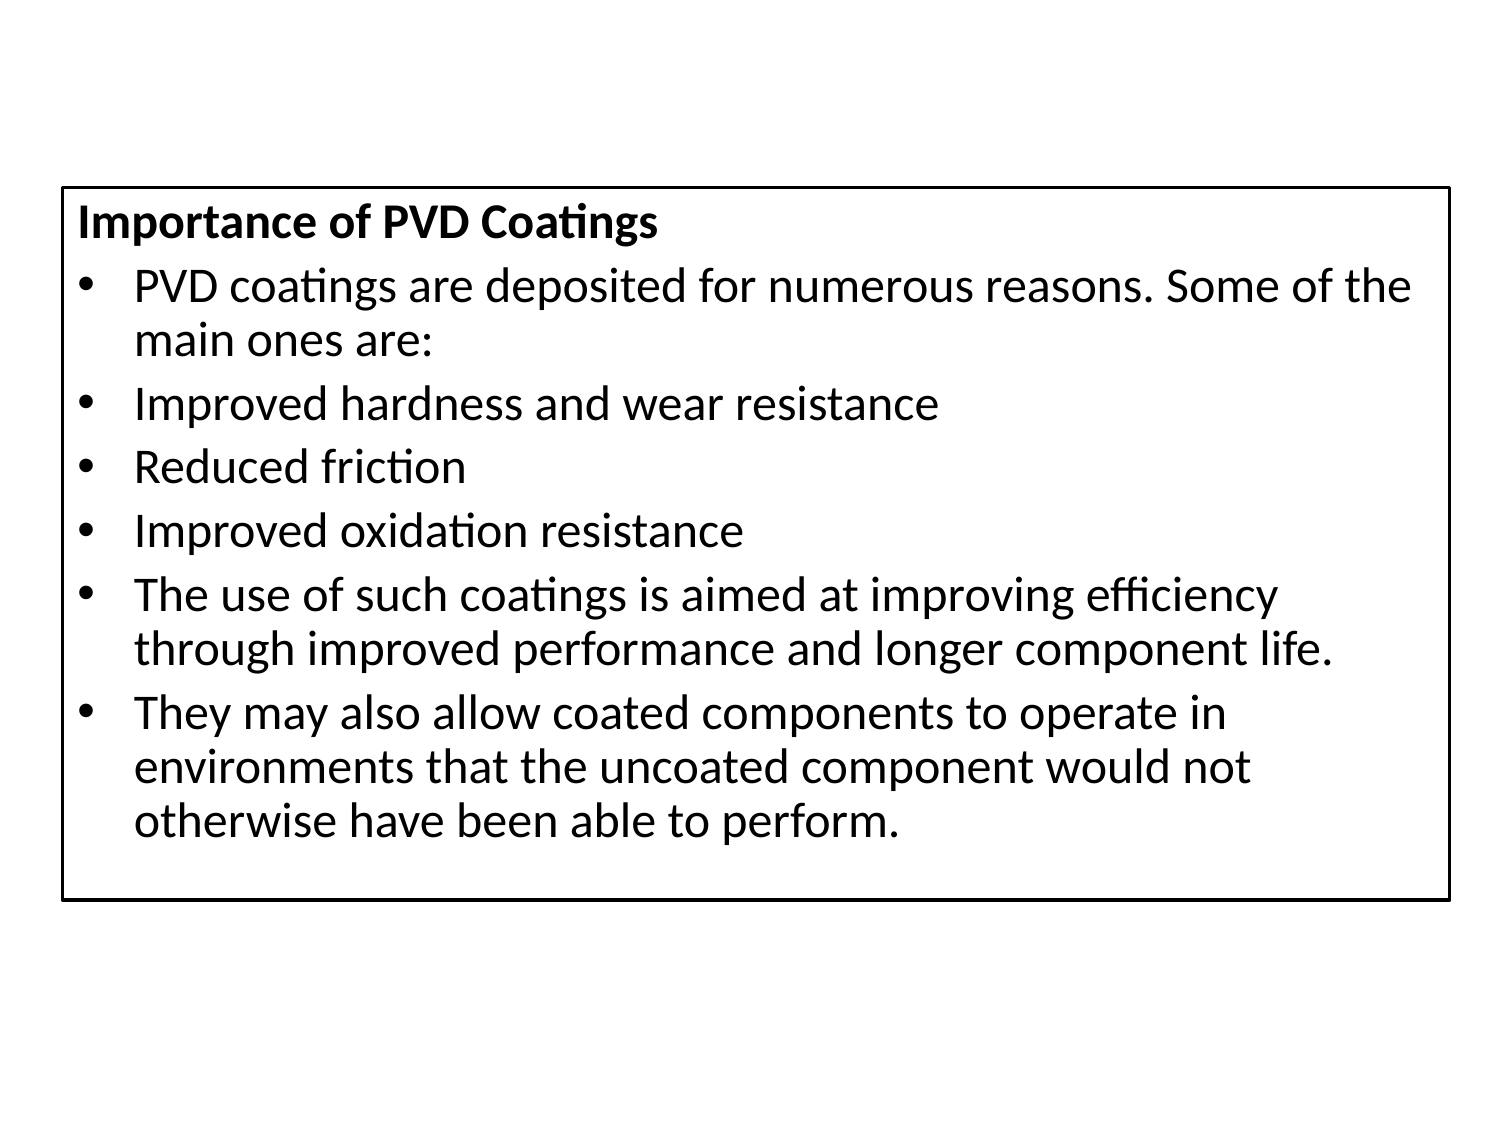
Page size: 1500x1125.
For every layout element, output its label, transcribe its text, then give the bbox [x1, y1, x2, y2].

list Importance of PVD Coatings PVD coatings are deposited for numerous reasons. Some of the main ones are: Improved hardness and wear resistance Reduced friction Improved oxidation resistance The use of such coatings is aimed at improving efficiency through improved performance and longer component life. They may also allow coated components to operate in environments that the uncoated component would not otherwise have been able to perform. [62, 187, 1450, 900]
